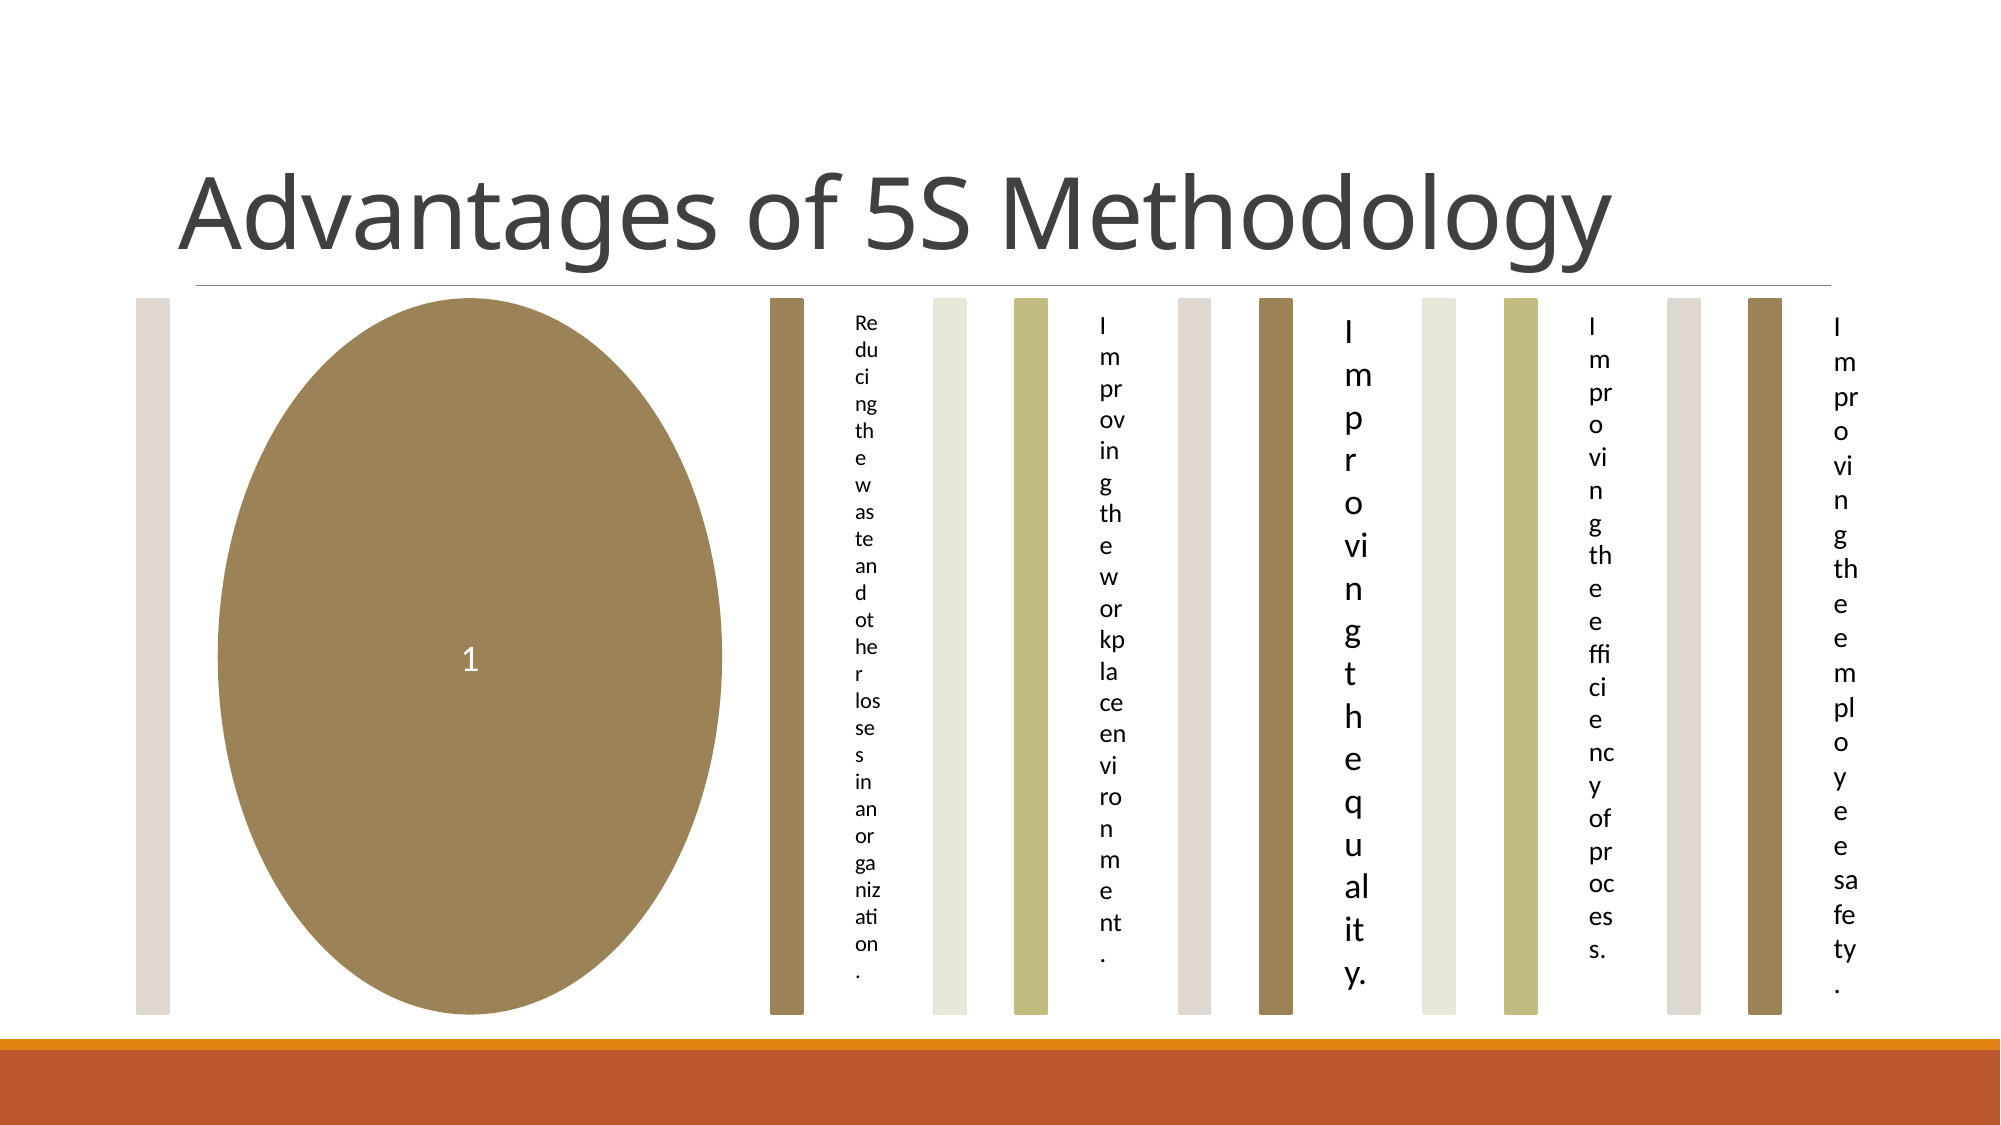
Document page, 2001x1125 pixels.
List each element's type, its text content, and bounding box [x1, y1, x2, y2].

title Advantages of 5S Methodology [137, 59, 1863, 278]
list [136, 298, 1863, 1014]
